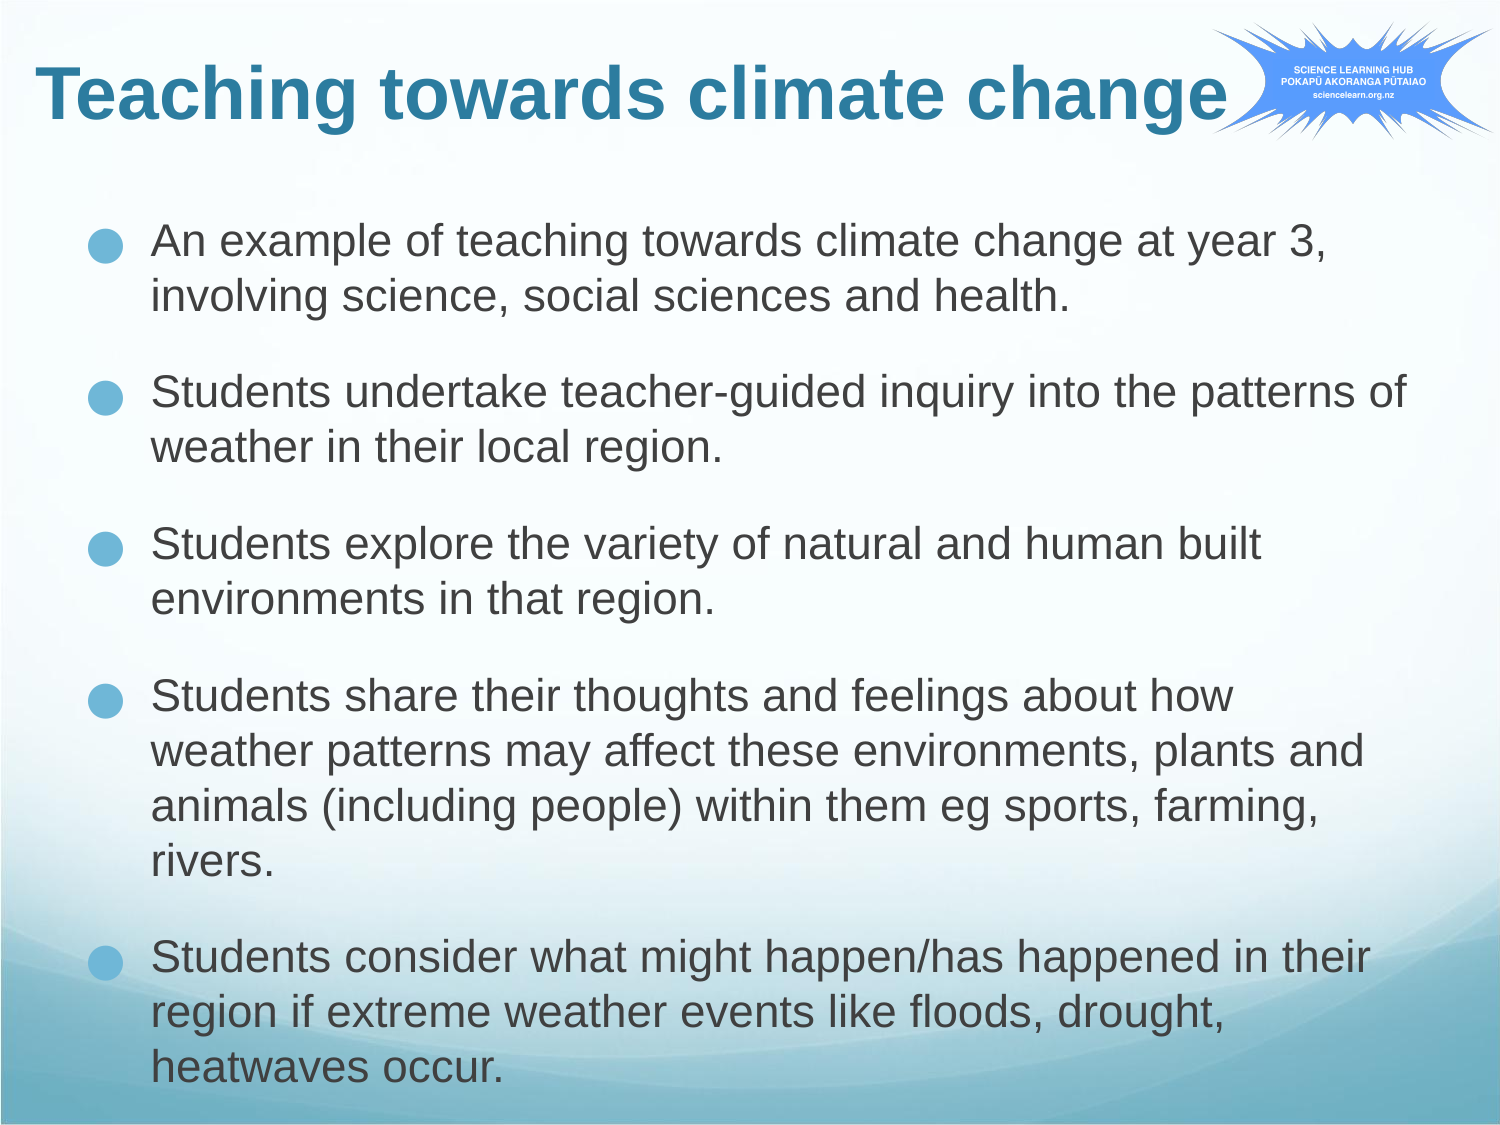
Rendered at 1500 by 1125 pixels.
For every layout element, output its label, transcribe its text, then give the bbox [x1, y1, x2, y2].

list An example of teaching towards climate change at year 3, involving science, social sciences and health. Students undertake teacher-guided inquiry into the patterns of weather in their local region. Students explore the variety of natural and human built environments in that region. Students share their thoughts and feelings about how weather patterns may affect these environments, plants and animals (including people) within them eg sports, farming, rivers. Students consider what might happen/has happened in their region if extreme weather events like floods, drought, heatwaves occur. [60, 195, 1425, 1057]
picture [0, 0, 1500, 1125]
title Teaching towards climate change [0, 0, 1293, 150]
